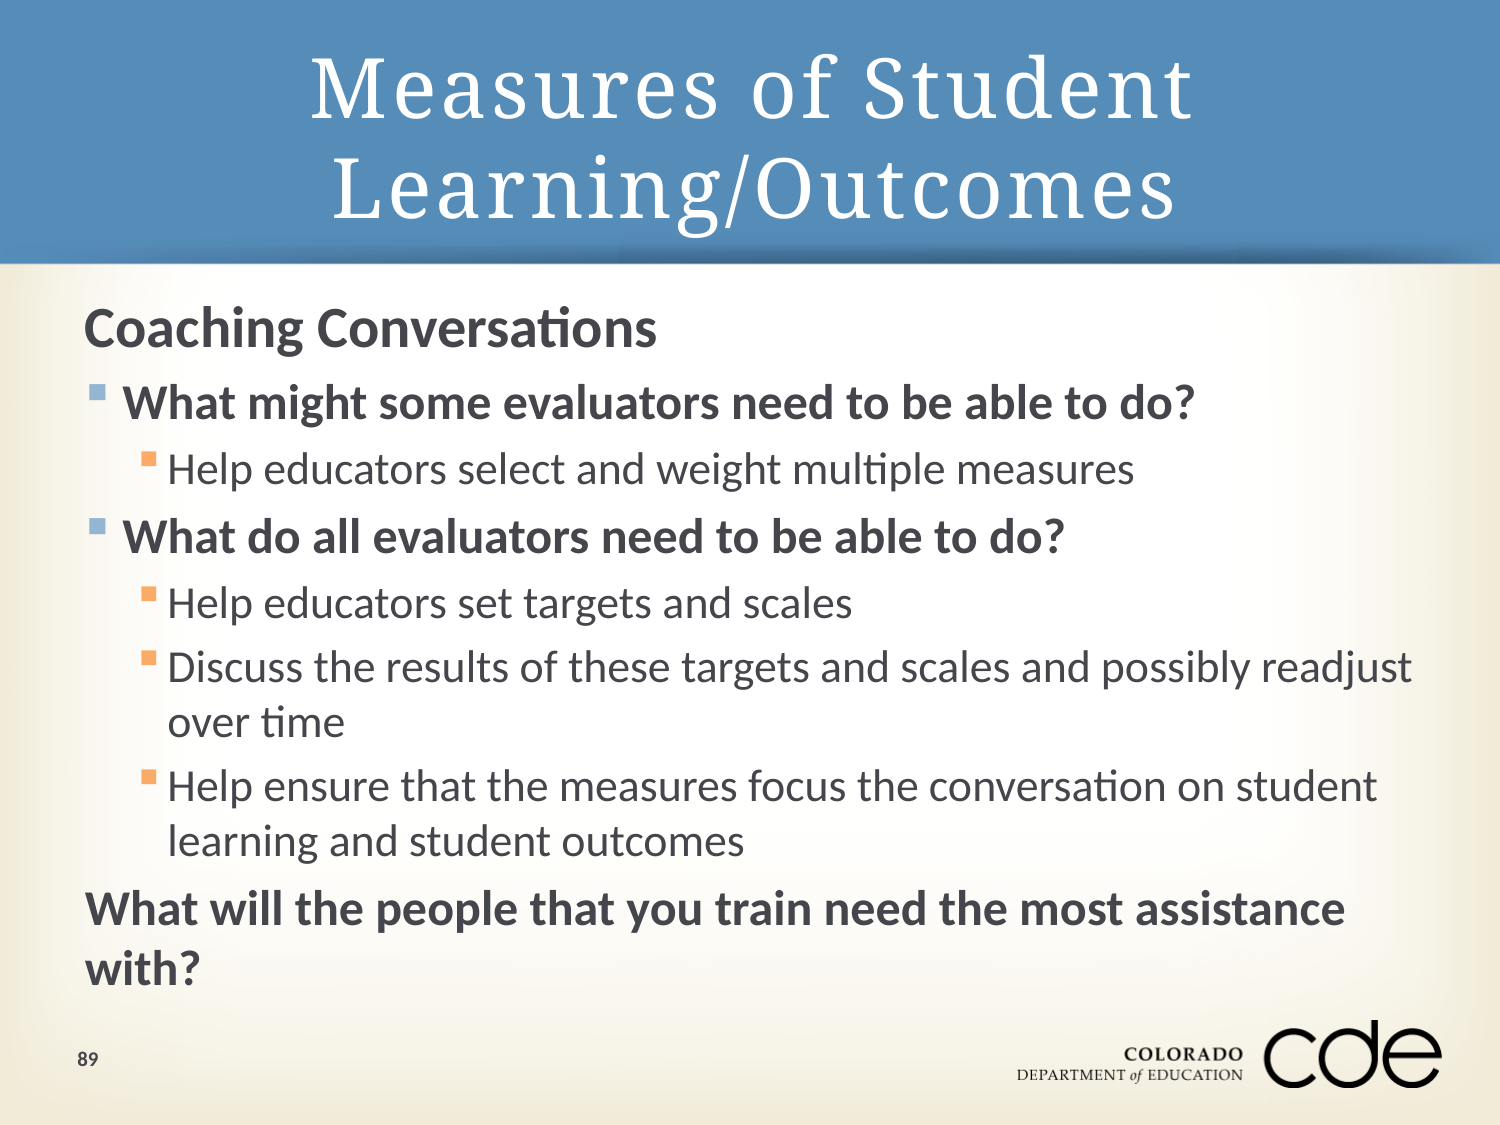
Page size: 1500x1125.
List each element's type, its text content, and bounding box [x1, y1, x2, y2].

list Coaching Conversations What might some evaluators need to be able to do? Help educators select and weight multiple measures What do all evaluators need to be able to do? Help educators set targets and scales Discuss the results of these targets and scales and possibly readjust over time Help ensure that the measures focus the conversation on student learning and student outcomes What will the people that you train need the most assistance with? [62, 281, 1442, 1005]
picture [0, 0, 1500, 1125]
footer 89 [62, 1027, 538, 1088]
title Measures of Student Learning/Outcomes [66, 49, 1442, 223]
